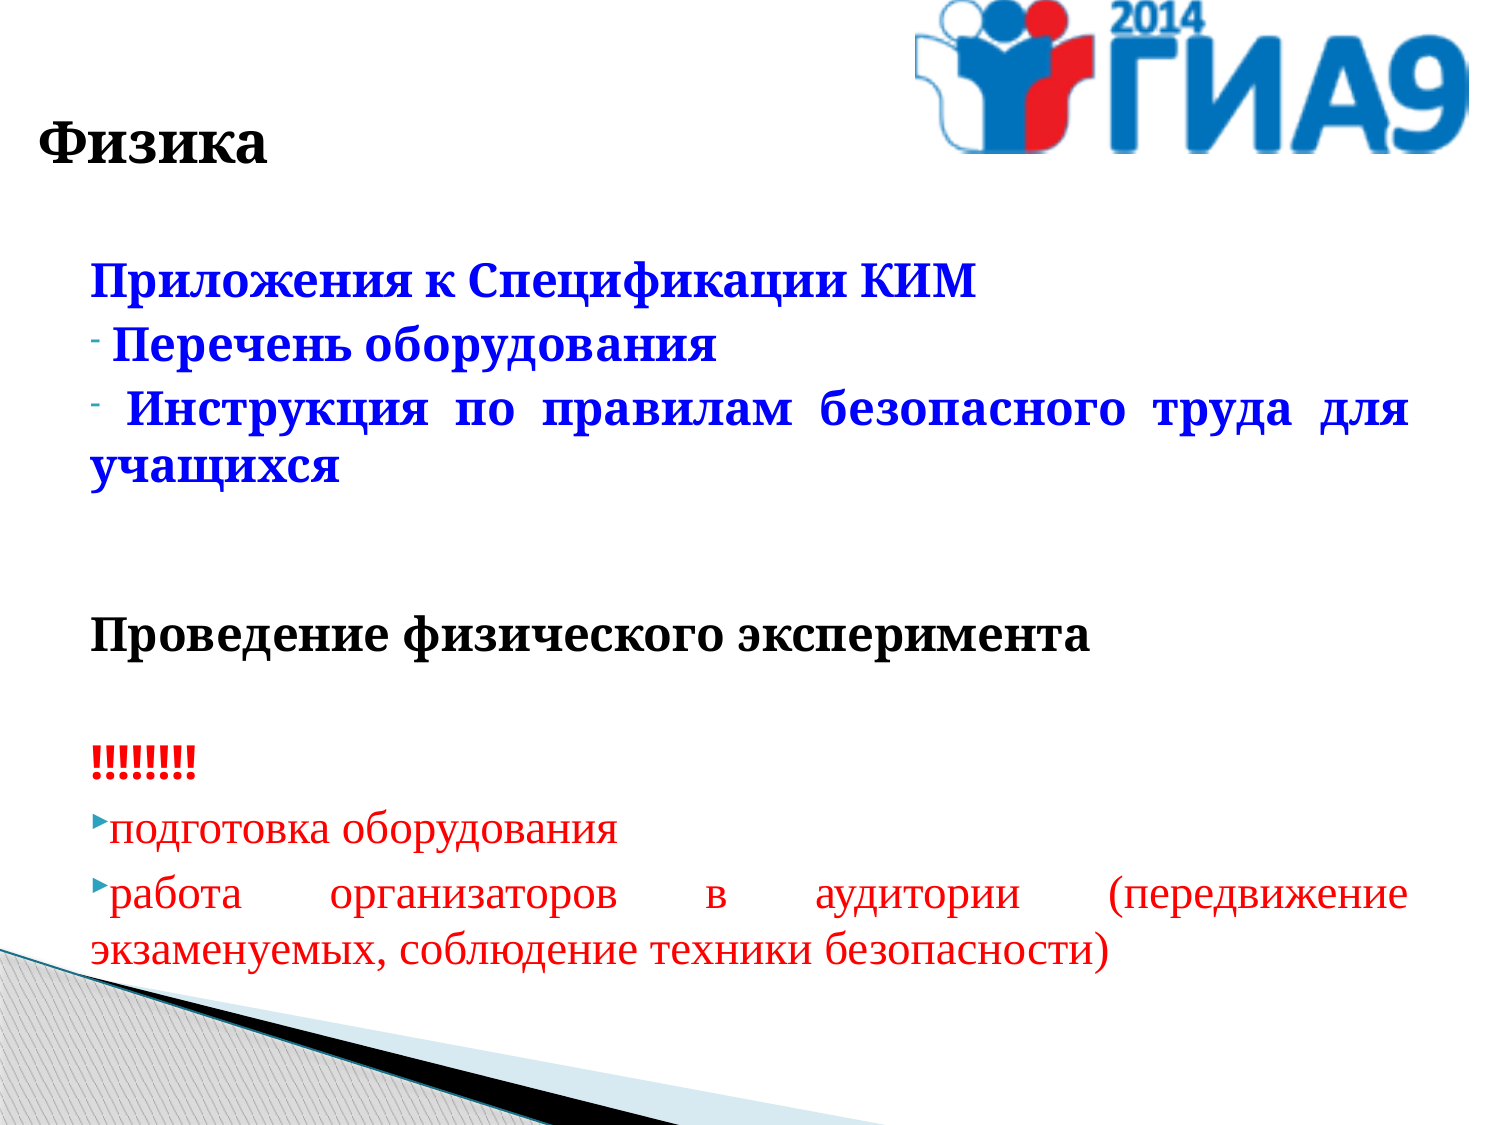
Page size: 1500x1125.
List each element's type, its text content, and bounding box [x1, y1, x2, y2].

title Физика [23, 46, 1500, 235]
list Приложения к Спецификации КИМ Перечень оборудования Инструкция по правилам безопасного труда для учащихся Проведение физического эксперимента !!!!!!!! подготовка оборудования работа организаторов в аудитории (передвижение экзаменуемых, соблюдение техники безопасности) [74, 242, 1426, 986]
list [915, 0, 1469, 154]
